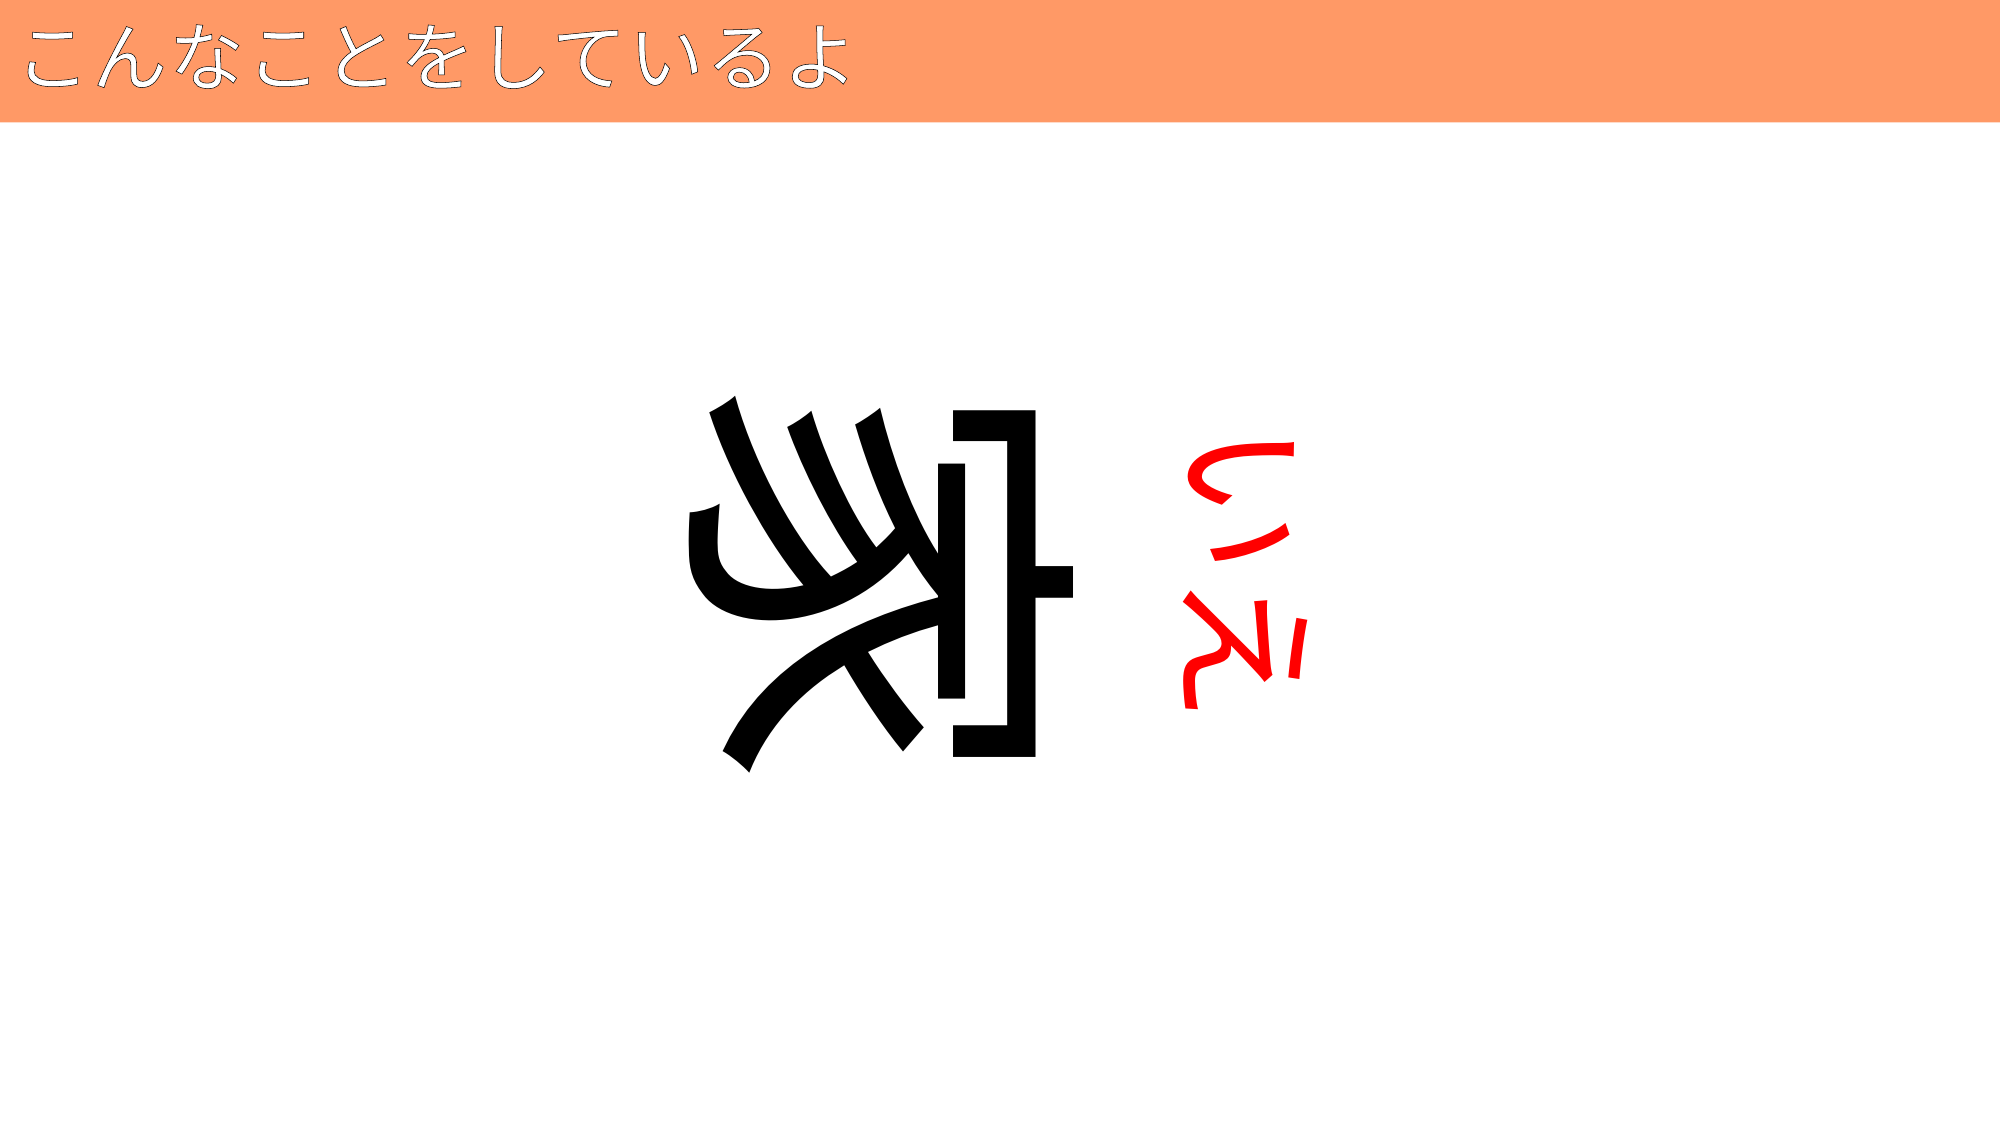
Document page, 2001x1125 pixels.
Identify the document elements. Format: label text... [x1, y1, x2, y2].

text_box いえ [1148, 408, 1347, 742]
title こんなことをしているよ [0, 0, 1712, 123]
slide_number 87 [1712, 0, 2000, 123]
text_box 家 [612, 359, 1148, 882]
